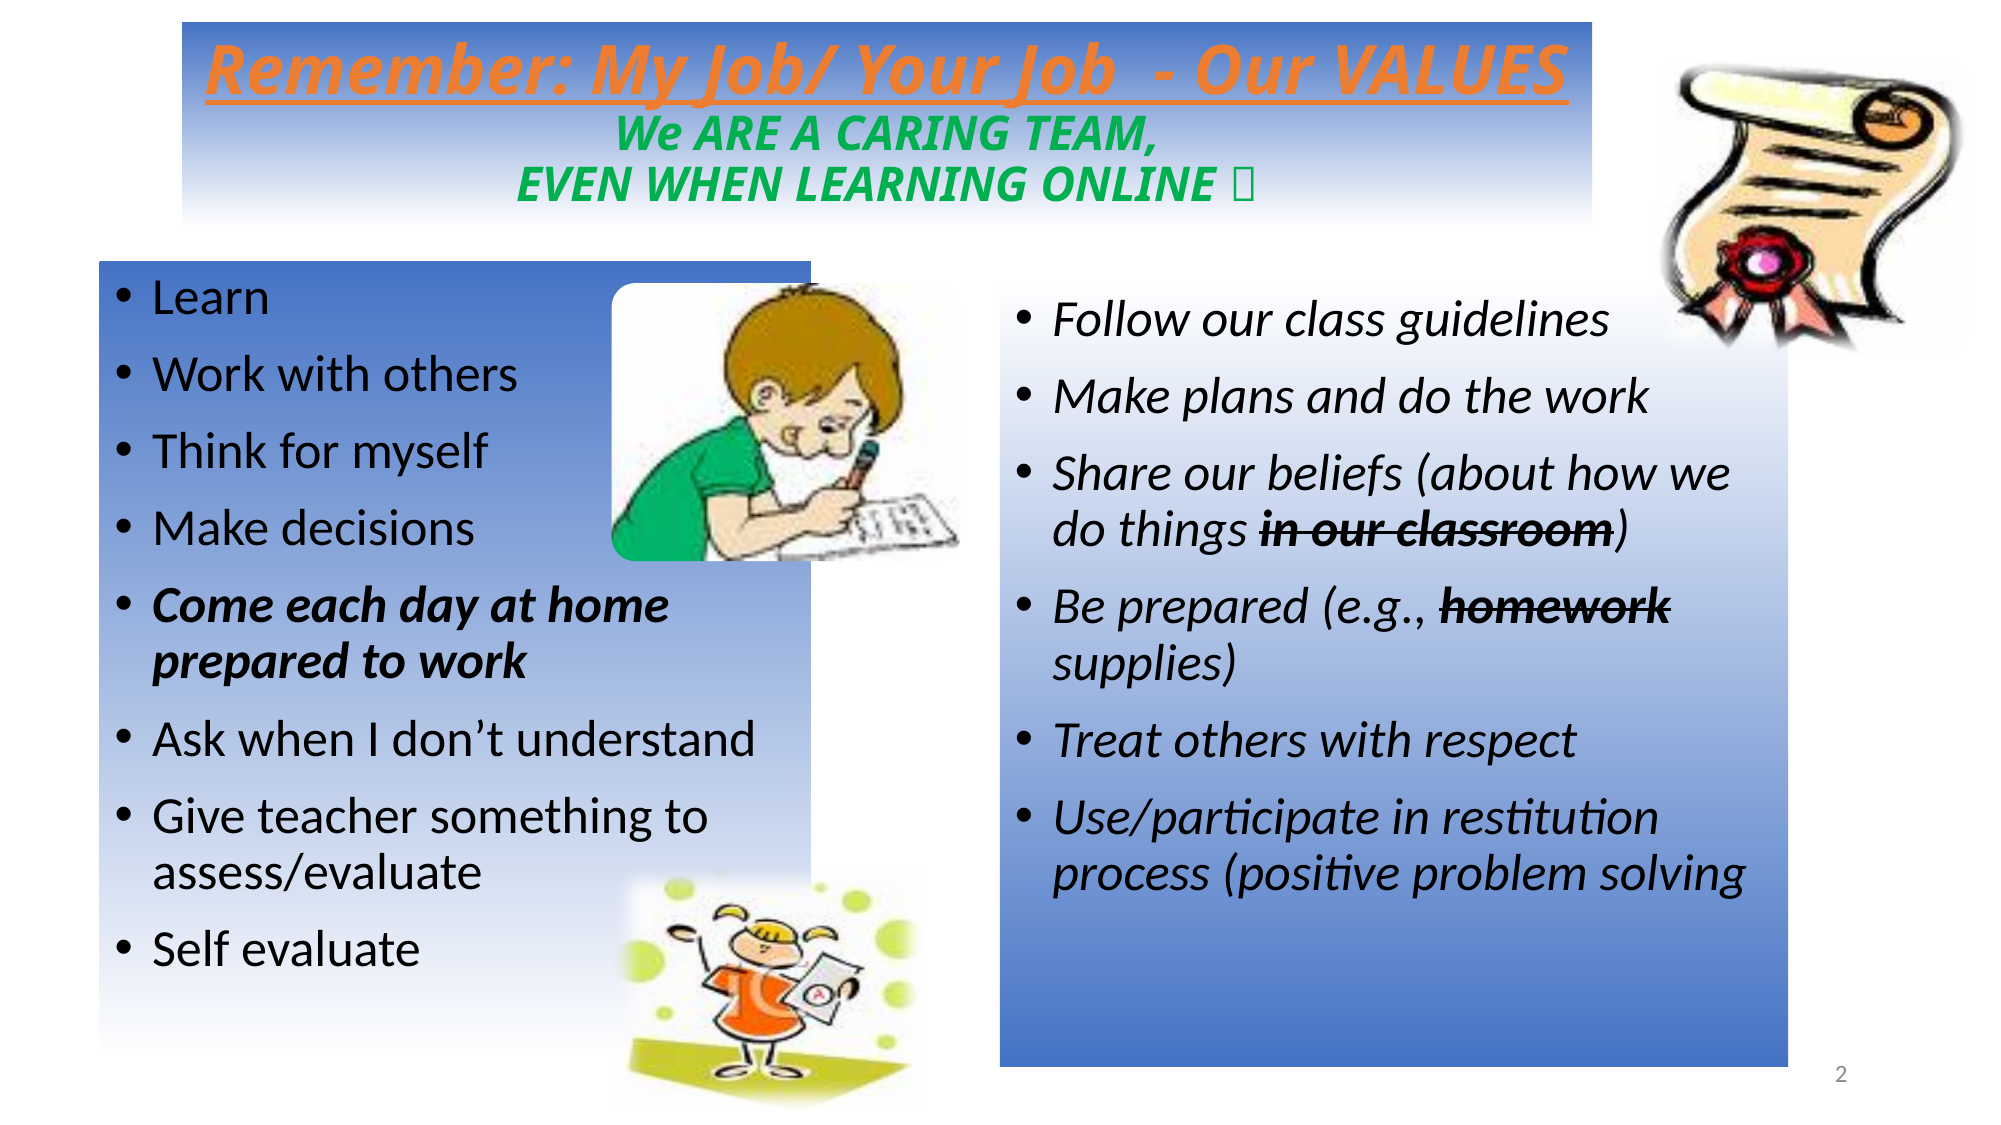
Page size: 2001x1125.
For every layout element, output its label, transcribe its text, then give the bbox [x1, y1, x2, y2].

list Learn Work with others Think for myself Make decisions Come each day at home prepared to work Ask when I don’t understand Give teacher something to assess/evaluate Self evaluate [99, 261, 811, 1056]
picture [611, 283, 961, 562]
list Follow our class guidelines Make plans and do the work Share our beliefs (about how we do things in our classroom) Be prepared (e.g., homework supplies) Treat others with respect Use/participate in restitution process (positive problem solving [999, 284, 1789, 1067]
title Remember: My Job/ Your Job - Our VALUES We ARE A CARING TEAM, EVEN WHEN LEARNING ONLINE  [182, 22, 1593, 226]
picture [611, 863, 926, 1113]
picture [1654, 58, 1970, 357]
slide_number 2 [1412, 1042, 1863, 1103]
